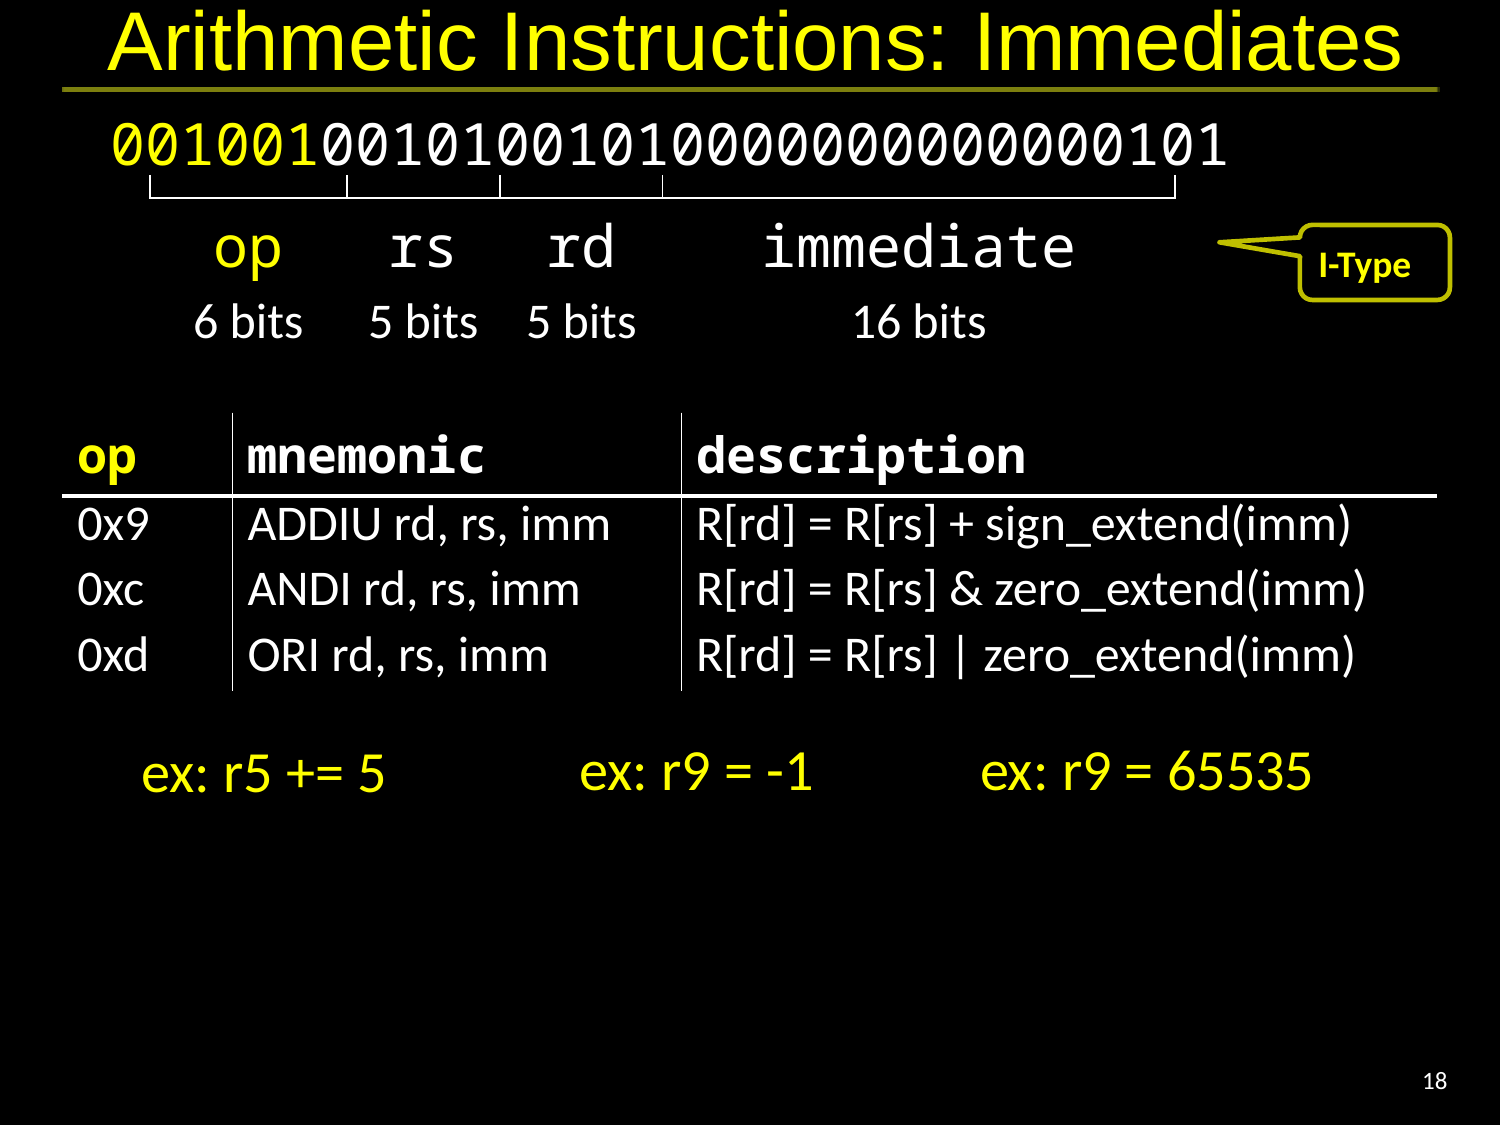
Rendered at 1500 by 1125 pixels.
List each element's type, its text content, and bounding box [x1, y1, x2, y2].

table_cell ANDI rd, rs, imm [233, 561, 681, 626]
table_cell immediate [662, 199, 1175, 294]
table_cell 6 bits [150, 294, 347, 390]
table_header [663, 185, 1174, 197]
table_cell 16 bits [662, 294, 1175, 390]
text_box ex: r9 = -1 [564, 725, 829, 810]
table_cell ORI rd, rs, imm [233, 626, 681, 691]
table_cell R[rd] = R[rs] | zero_extend(imm) [682, 626, 1437, 691]
table_header [151, 185, 346, 197]
picture [62, 87, 1440, 92]
text_box 00100100101001010000000000000101 [95, 99, 1245, 185]
text_box I-Type [1217, 222, 1453, 303]
title Arithmetic Instructions: Immediates [75, 0, 1438, 75]
table_header mnemonic [233, 413, 681, 494]
table_header description [682, 413, 1437, 494]
table_cell ADDIU rd, rs, imm [233, 498, 681, 561]
table_cell R[rd] = R[rs] & zero_extend(imm) [682, 561, 1437, 626]
table_cell op [150, 199, 347, 294]
table_cell 0xc [62, 561, 232, 626]
table_cell 0xd [62, 626, 232, 691]
table_cell 5 bits [500, 294, 662, 390]
table_cell rs [347, 199, 500, 294]
text_box ex: r9 = 65535 [965, 725, 1330, 810]
table_cell 0x9 [62, 498, 232, 561]
table_cell R[rd] = R[rs] + sign_extend(imm) [682, 498, 1437, 561]
text_box ex: r5 += 5 [126, 726, 403, 812]
table_header op [62, 413, 232, 494]
table_header [501, 185, 662, 197]
table_cell rd [500, 199, 662, 294]
table_header [348, 185, 499, 197]
table_cell 5 bits [347, 294, 500, 390]
